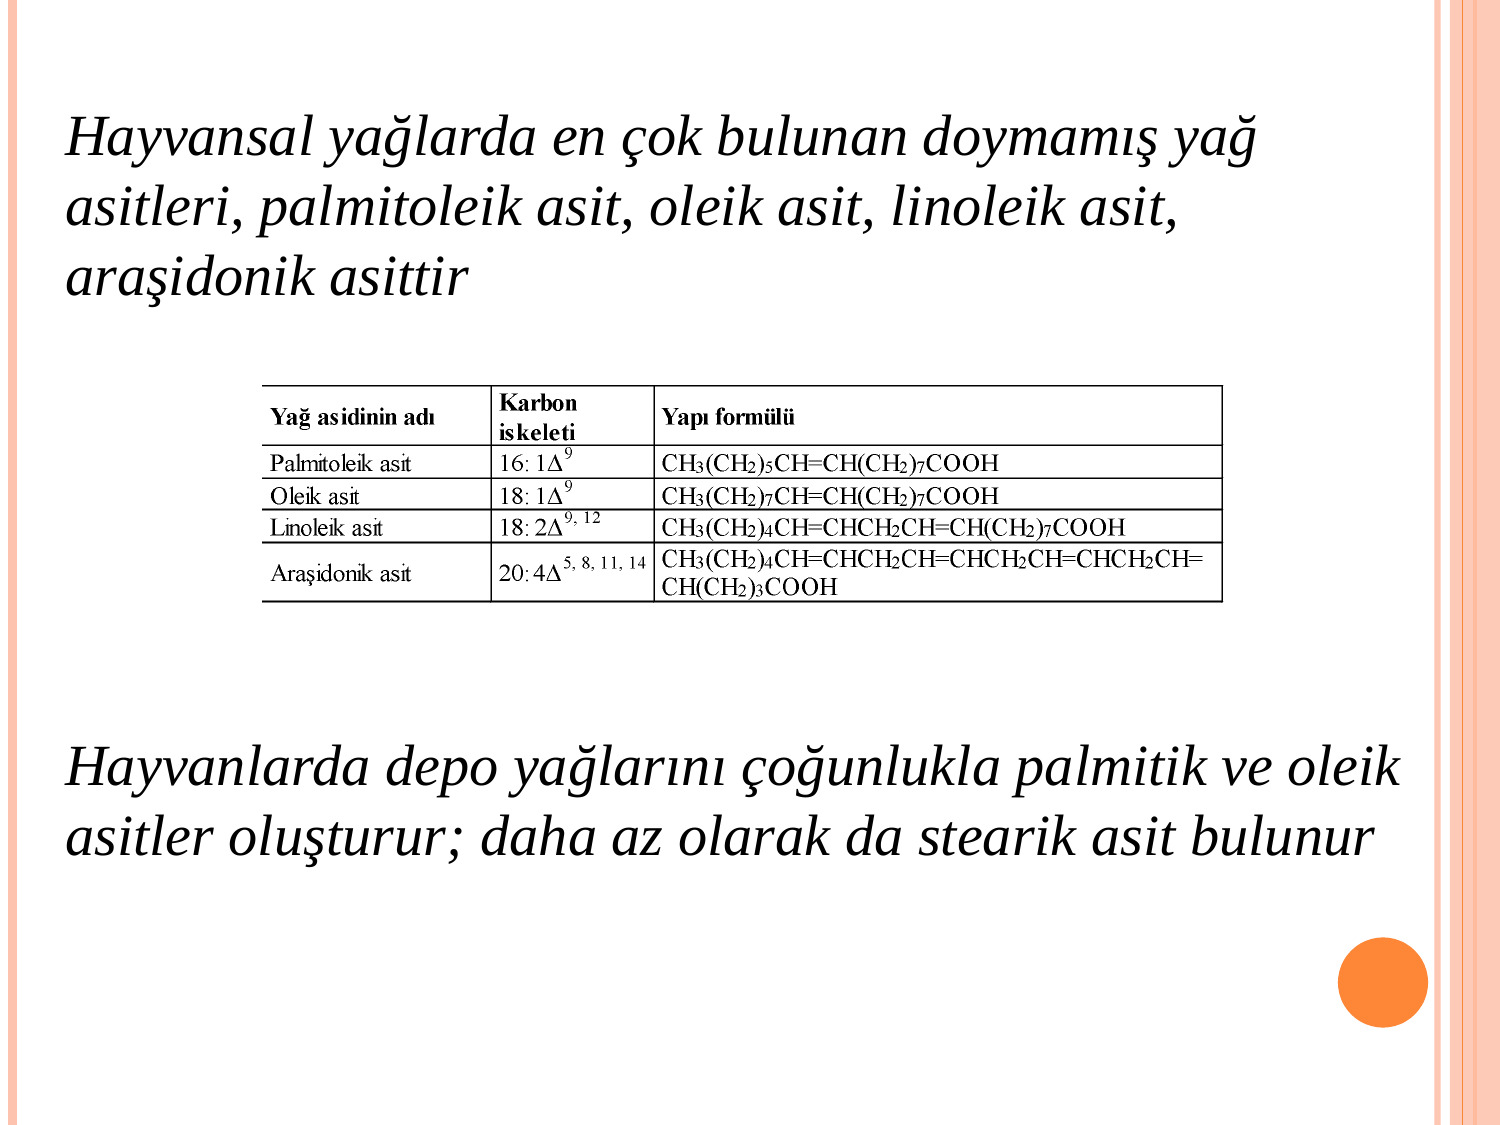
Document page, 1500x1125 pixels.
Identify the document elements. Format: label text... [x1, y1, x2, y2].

text_box Hayvanlarda depo yağlarını çoğunlukla palmitik ve oleik asitler oluşturur; daha az olarak da stearik asit bulunur [50, 719, 1425, 875]
text_box Hayvansal yağlarda en çok bulunan doymamış yağ asitleri, palmitoleik asit, oleik asit, linoleik asit, araşidonik asittir [50, 90, 1438, 316]
picture [262, 385, 1259, 626]
